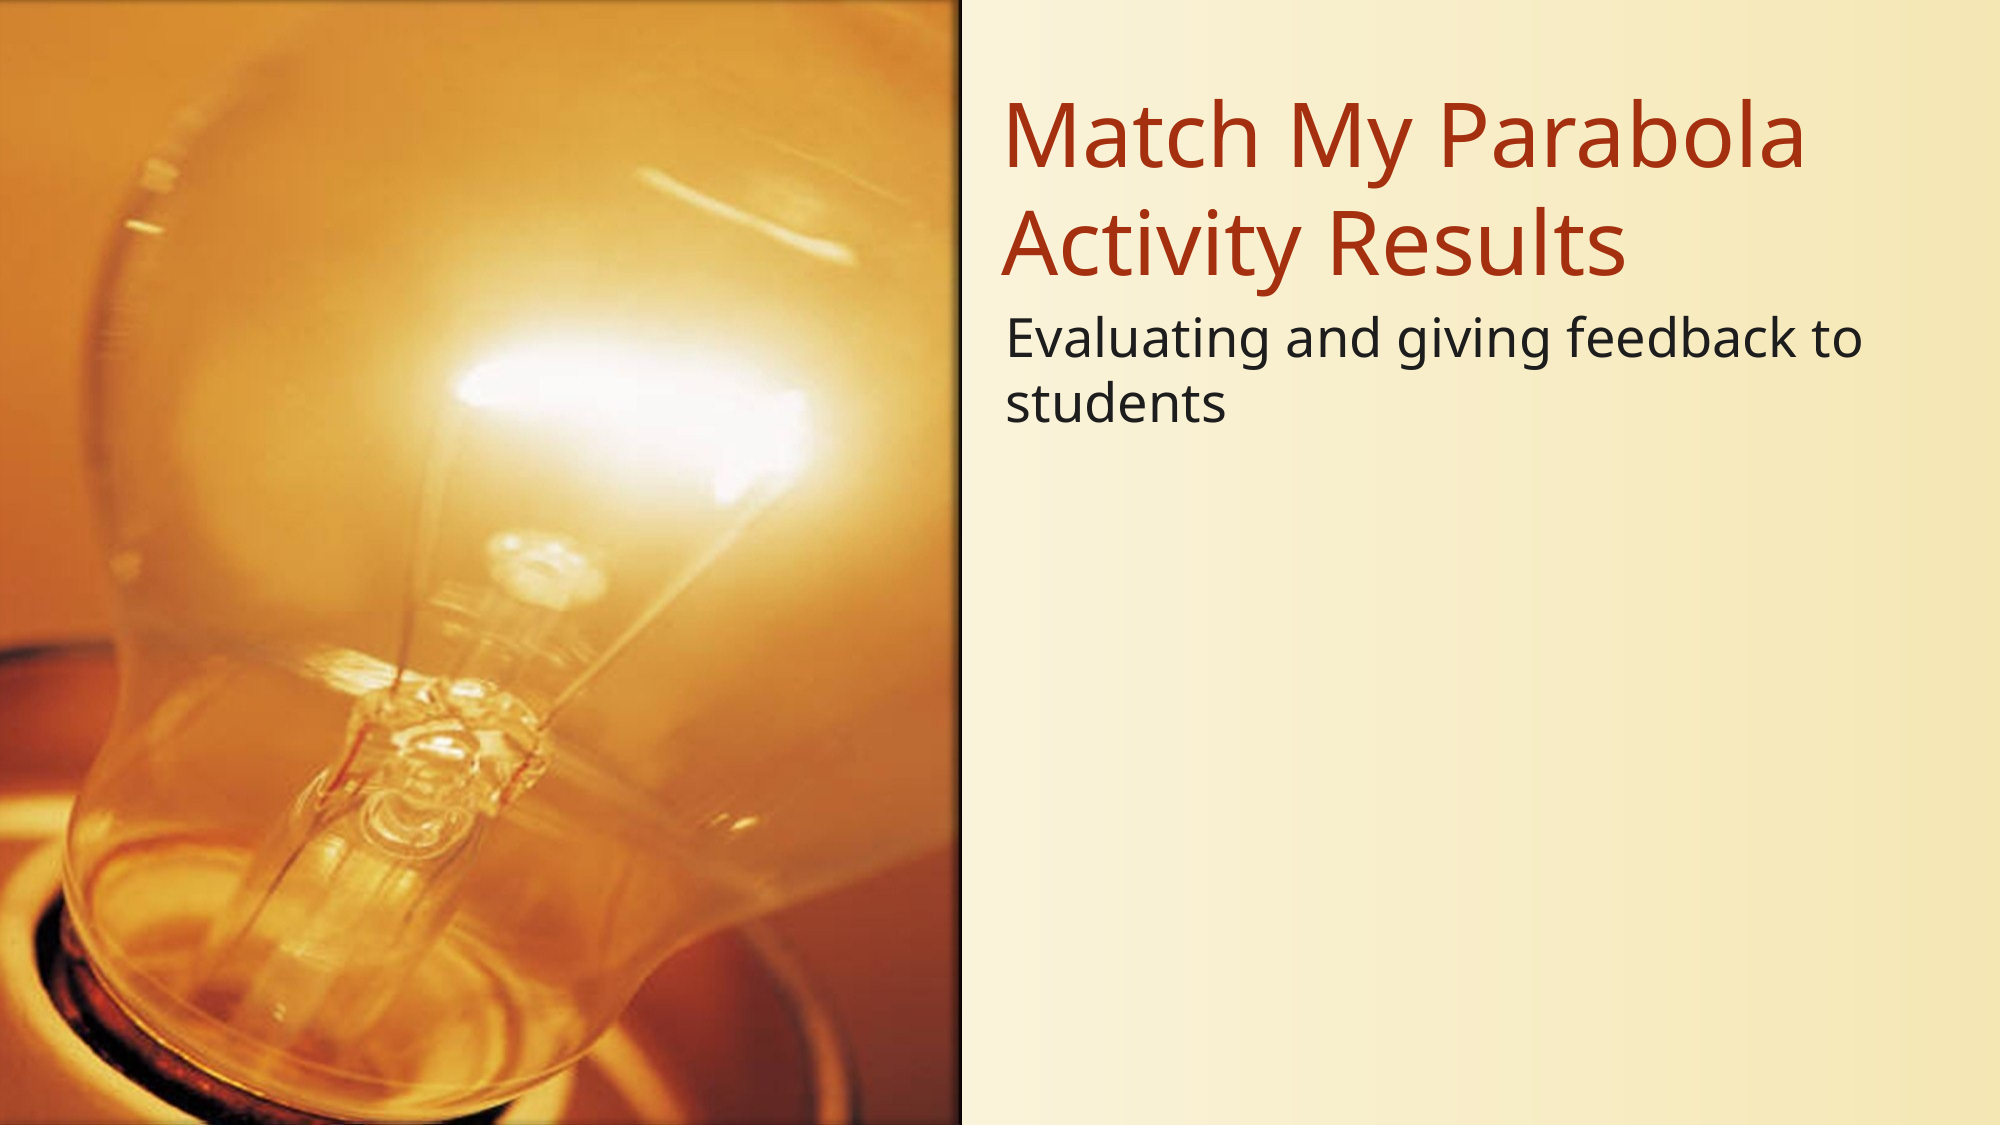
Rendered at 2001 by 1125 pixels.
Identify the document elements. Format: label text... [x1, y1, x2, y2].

title Match My Parabola Activity Results [986, 59, 1934, 301]
picture [0, 0, 962, 1125]
subtitle Evaluating and giving feedback to students [986, 303, 1934, 591]
